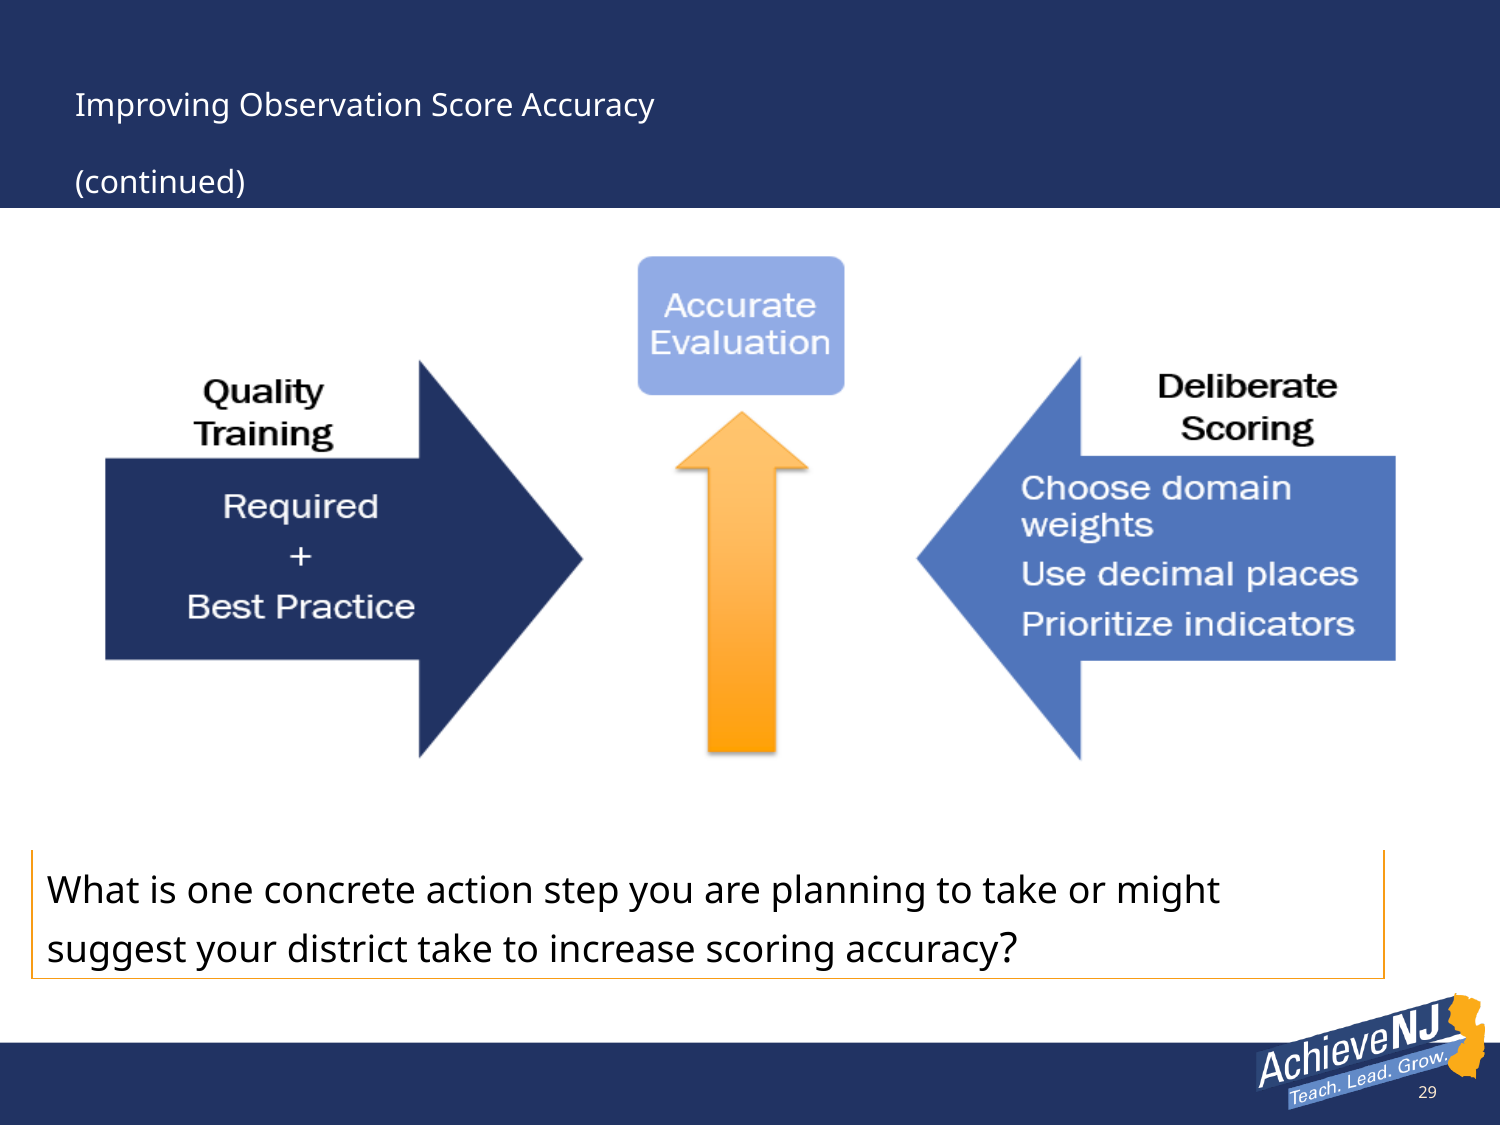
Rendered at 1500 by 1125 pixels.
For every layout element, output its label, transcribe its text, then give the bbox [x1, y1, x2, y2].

picture [1247, 993, 1485, 1110]
title Improving Observation Score Accuracy (continued) [0, 0, 1500, 209]
text_box What is one concrete action step you are planning to take or might suggest your district take to increase scoring accuracy? [31, 857, 1385, 979]
picture [31, 234, 1469, 850]
